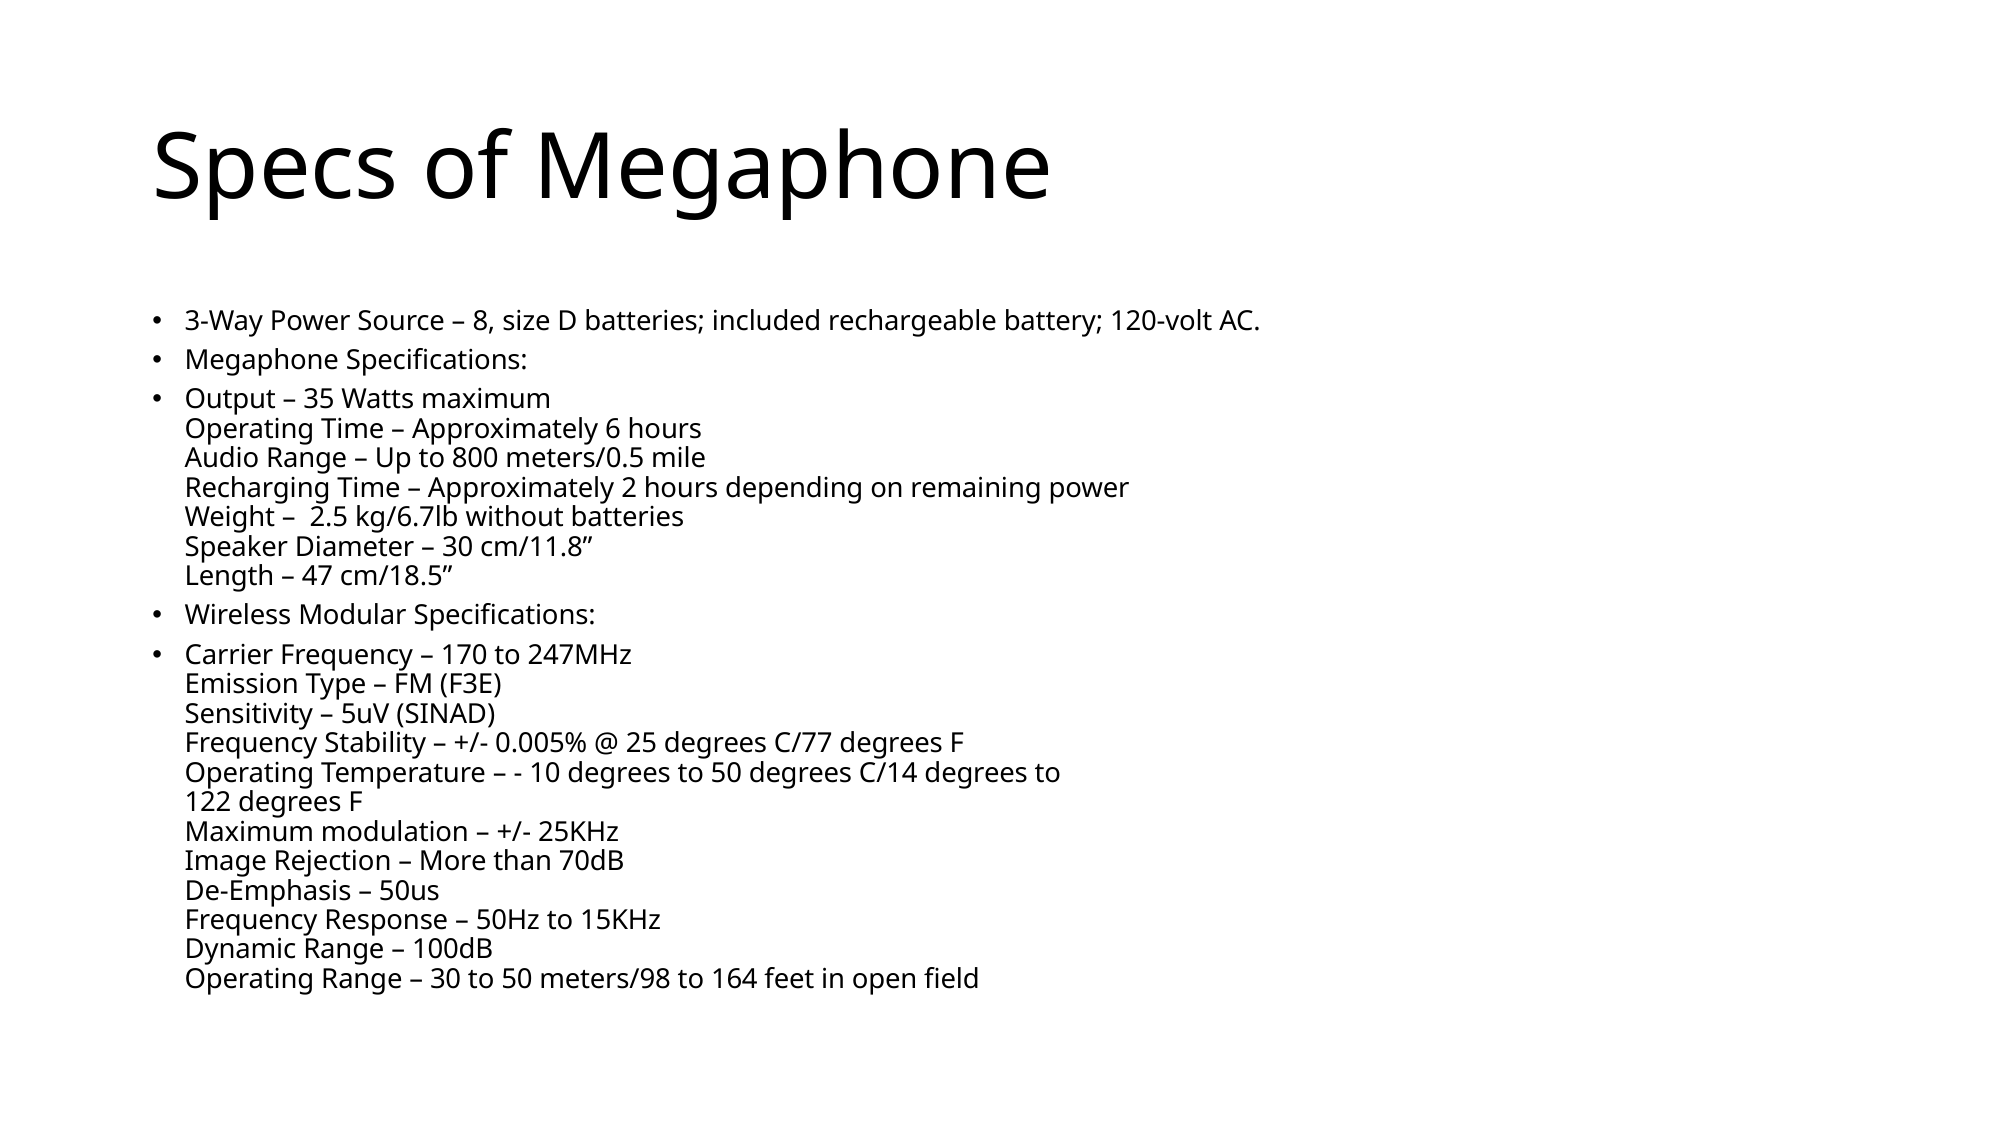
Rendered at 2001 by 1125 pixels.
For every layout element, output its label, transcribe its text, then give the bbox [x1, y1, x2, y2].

list 3-Way Power Source – 8, size D batteries; included rechargeable battery; 120-volt AC. Megaphone Specifications: Output – 35 Watts maximum Operating Time – Approximately 6 hours Audio Range – Up to 800 meters/0.5 mile Recharging Time – Approximately 2 hours depending on remaining power Weight – 2.5 kg/6.7lb without batteries Speaker Diameter – 30 cm/11.8” Length – 47 cm/18.5” Wireless Modular Specifications: Carrier Frequency – 170 to 247MHz Emission Type – FM (F3E) Sensitivity – 5uV (SINAD) Frequency Stability – +/- 0.005% @ 25 degrees C/77 degrees F Operating Temperature – - 10 degrees to 50 degrees C/14 degrees to 122 degrees F Maximum modulation – +/- 25KHz Image Rejection – More than 70dB De-Emphasis – 50us Frequency Response – 50Hz to 15KHz Dynamic Range – 100dB Operating Range – 30 to 50 meters/98 to 164 feet in open field [137, 299, 1863, 1014]
title Specs of Megaphone [137, 59, 1863, 278]
